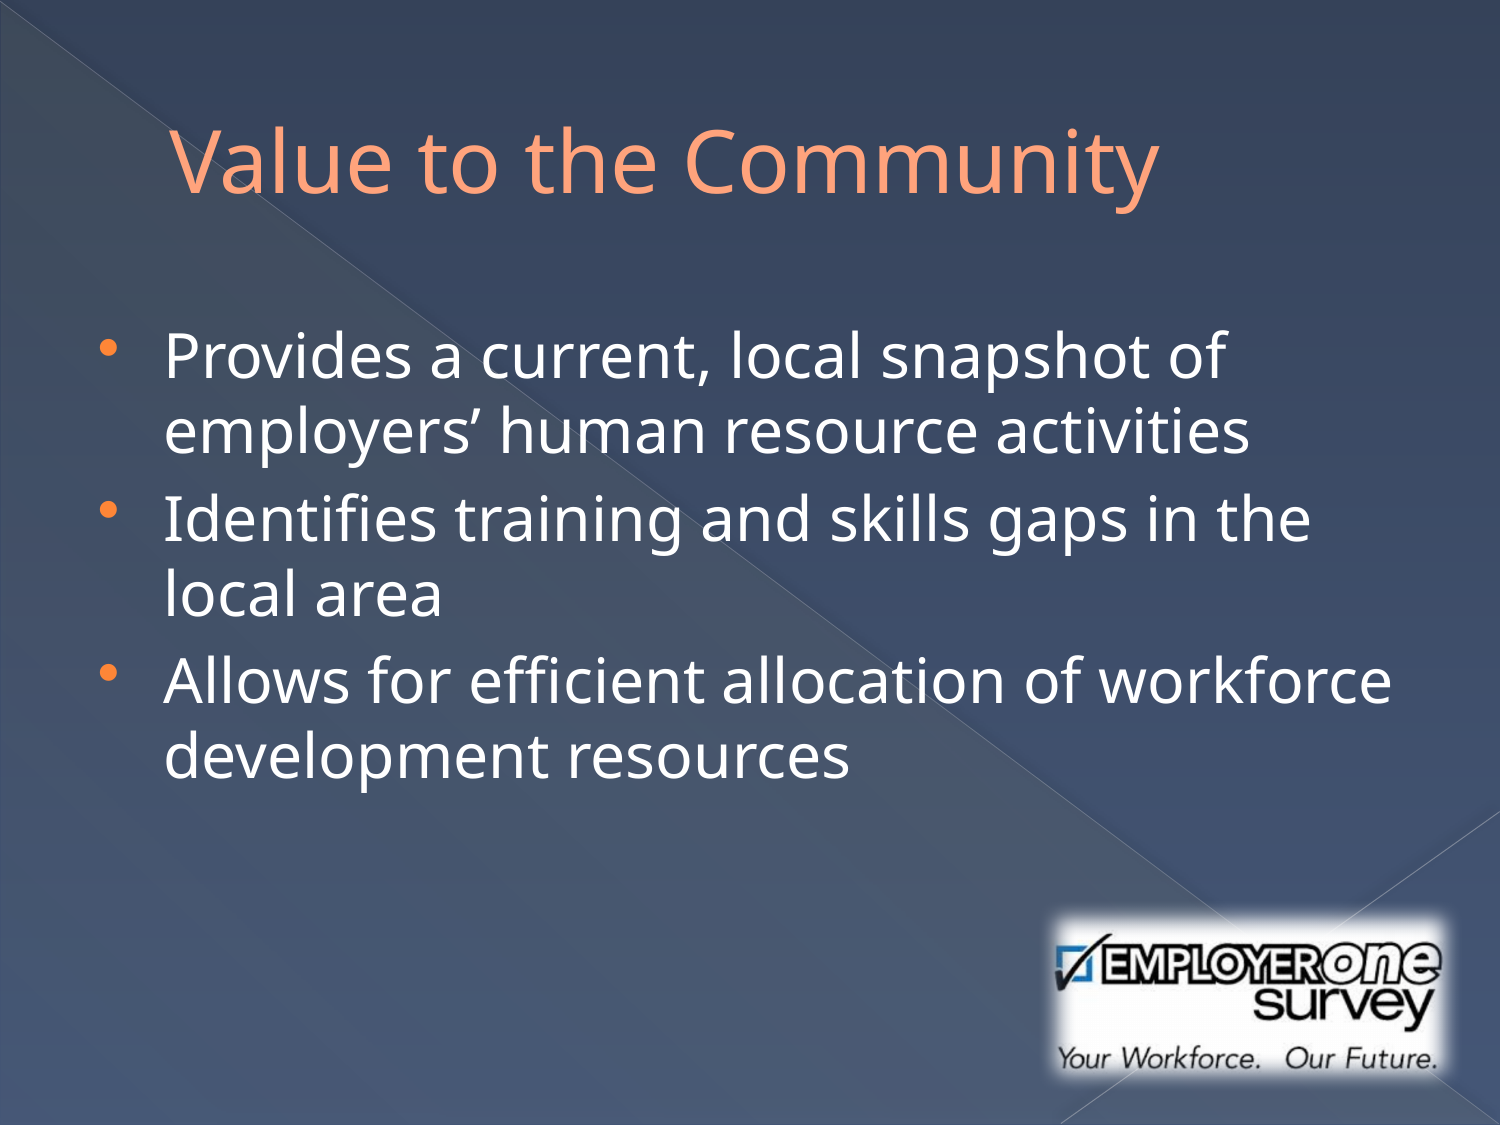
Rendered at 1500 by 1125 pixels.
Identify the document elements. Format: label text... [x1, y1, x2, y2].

list Provides a current, local snapshot of employers’ human resource activities Identifies training and skills gaps in the local area Allows for efficient allocation of workforce development resources [75, 308, 1425, 1059]
picture [1037, 899, 1463, 1093]
title Value to the Community [75, 43, 1425, 274]
